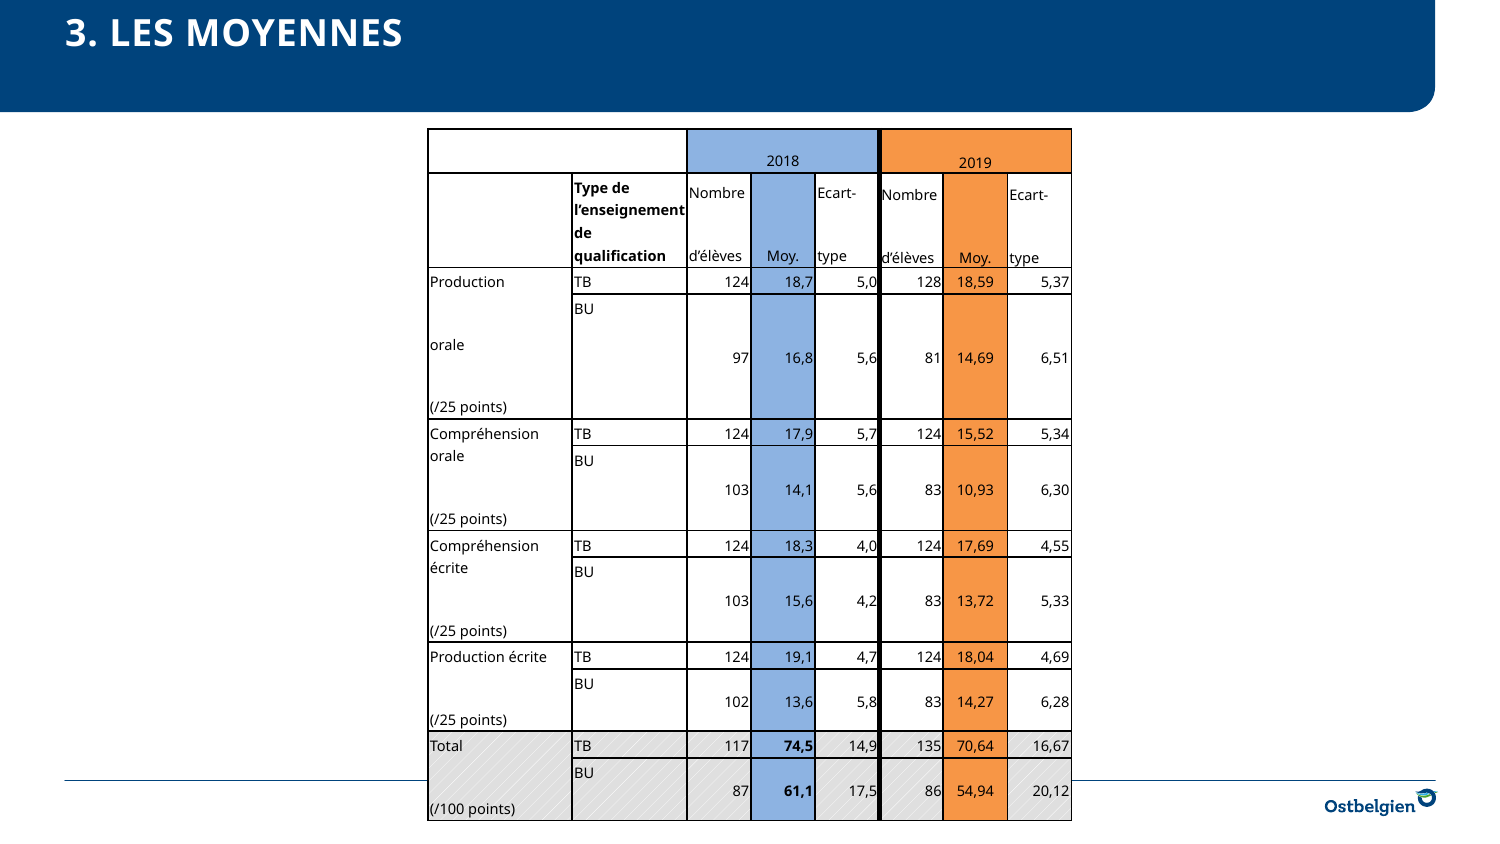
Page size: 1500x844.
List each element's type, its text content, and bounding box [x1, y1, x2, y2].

table_cell 13,6 [752, 670, 814, 730]
table_cell 103 [688, 446, 750, 530]
table_cell 5,33 [1008, 558, 1071, 641]
table_cell Compréhension orale (/25 points) [429, 420, 571, 530]
table_cell Moy. [752, 174, 814, 267]
table_cell 5,0 [816, 268, 877, 293]
table_cell 6,51 [1008, 295, 1071, 418]
table_cell 16,8 [752, 295, 814, 418]
table_cell BU [573, 759, 686, 820]
table_cell 17,69 [944, 531, 1007, 556]
table_cell 97 [688, 295, 750, 418]
table_cell 4,0 [816, 531, 877, 556]
table_cell 15,6 [752, 558, 814, 641]
table_cell 124 [882, 420, 942, 445]
table_cell Type de l’enseignement de qualification [573, 174, 686, 267]
table_cell 14,9 [816, 732, 877, 757]
table_cell 124 [688, 643, 750, 668]
table_cell 20,12 [1008, 759, 1071, 820]
table_cell 86 [882, 759, 942, 820]
table_cell 14,69 [944, 295, 1007, 418]
table_cell 16,67 [1008, 732, 1071, 757]
table_cell TB [573, 420, 686, 445]
table_cell 14,27 [944, 670, 1007, 730]
table_cell 15,52 [944, 420, 1007, 445]
table_cell Ecart- type [1008, 174, 1071, 267]
table_cell 83 [882, 558, 942, 641]
table_cell TB [573, 643, 686, 668]
table_cell 5,6 [816, 295, 877, 418]
table_cell BU [573, 295, 686, 418]
table_cell 81 [882, 295, 942, 418]
table_cell Production écrite (/25 points) [429, 643, 571, 730]
table_cell 19,1 [752, 643, 814, 668]
table_header 2018 [688, 130, 877, 172]
table_cell Compréhension écrite (/25 points) [429, 531, 571, 641]
table_cell Production orale (/25 points) [429, 268, 571, 418]
table_cell 18,04 [944, 643, 1007, 668]
table_cell 135 [882, 732, 942, 757]
table_cell 103 [688, 558, 750, 641]
table_cell 5,6 [816, 446, 877, 530]
table_cell [429, 174, 571, 267]
table_cell 124 [688, 531, 750, 556]
table_cell 17,5 [816, 759, 877, 820]
table_cell 61,1 [752, 759, 814, 820]
table_header 2019 [882, 130, 1071, 172]
table_cell BU [573, 558, 686, 641]
table_cell 18,3 [752, 531, 814, 556]
table_cell BU [573, 446, 686, 530]
table_cell Nombre d’élèves [882, 174, 942, 267]
table_cell 18,7 [752, 268, 814, 293]
table_cell 5,8 [816, 670, 877, 730]
table_cell 124 [882, 531, 942, 556]
table_cell 18,59 [944, 268, 1007, 293]
table_cell 4,7 [816, 643, 877, 668]
table_cell 83 [882, 670, 942, 730]
table_cell 124 [688, 268, 750, 293]
table_cell 124 [882, 643, 942, 668]
table_cell 5,37 [1008, 268, 1071, 293]
table_cell 4,2 [816, 558, 877, 641]
table_cell 4,69 [1008, 643, 1071, 668]
table_cell 13,72 [944, 558, 1007, 641]
table_header [429, 130, 686, 172]
text_box [0, 0, 1500, 75]
table_cell Total (/100 points) [429, 732, 571, 820]
table_cell Moy. [944, 174, 1007, 267]
table_cell 4,55 [1008, 531, 1071, 556]
table_cell 14,1 [752, 446, 814, 530]
table_cell TB [573, 732, 686, 757]
table_cell 102 [688, 670, 750, 730]
table_cell 6,30 [1008, 446, 1071, 530]
table_cell 124 [688, 420, 750, 445]
table_cell Ecart- type [816, 174, 877, 267]
table_cell 70,64 [944, 732, 1007, 757]
table_cell 17,9 [752, 420, 814, 445]
table_cell Nombre d’élèves [688, 174, 750, 267]
table_cell 10,93 [944, 446, 1007, 530]
table_cell 6,28 [1008, 670, 1071, 730]
table_cell 128 [882, 268, 942, 293]
table_cell 87 [688, 759, 750, 820]
table_cell 83 [882, 446, 942, 530]
table_cell 74,5 [752, 732, 814, 757]
table_cell TB [573, 531, 686, 556]
table_cell 54,94 [944, 759, 1007, 820]
table_cell 117 [688, 732, 750, 757]
table_cell TB [573, 268, 686, 293]
table_cell 5,7 [816, 420, 877, 445]
table_cell BU [573, 670, 686, 730]
table_cell 5,34 [1008, 420, 1071, 445]
